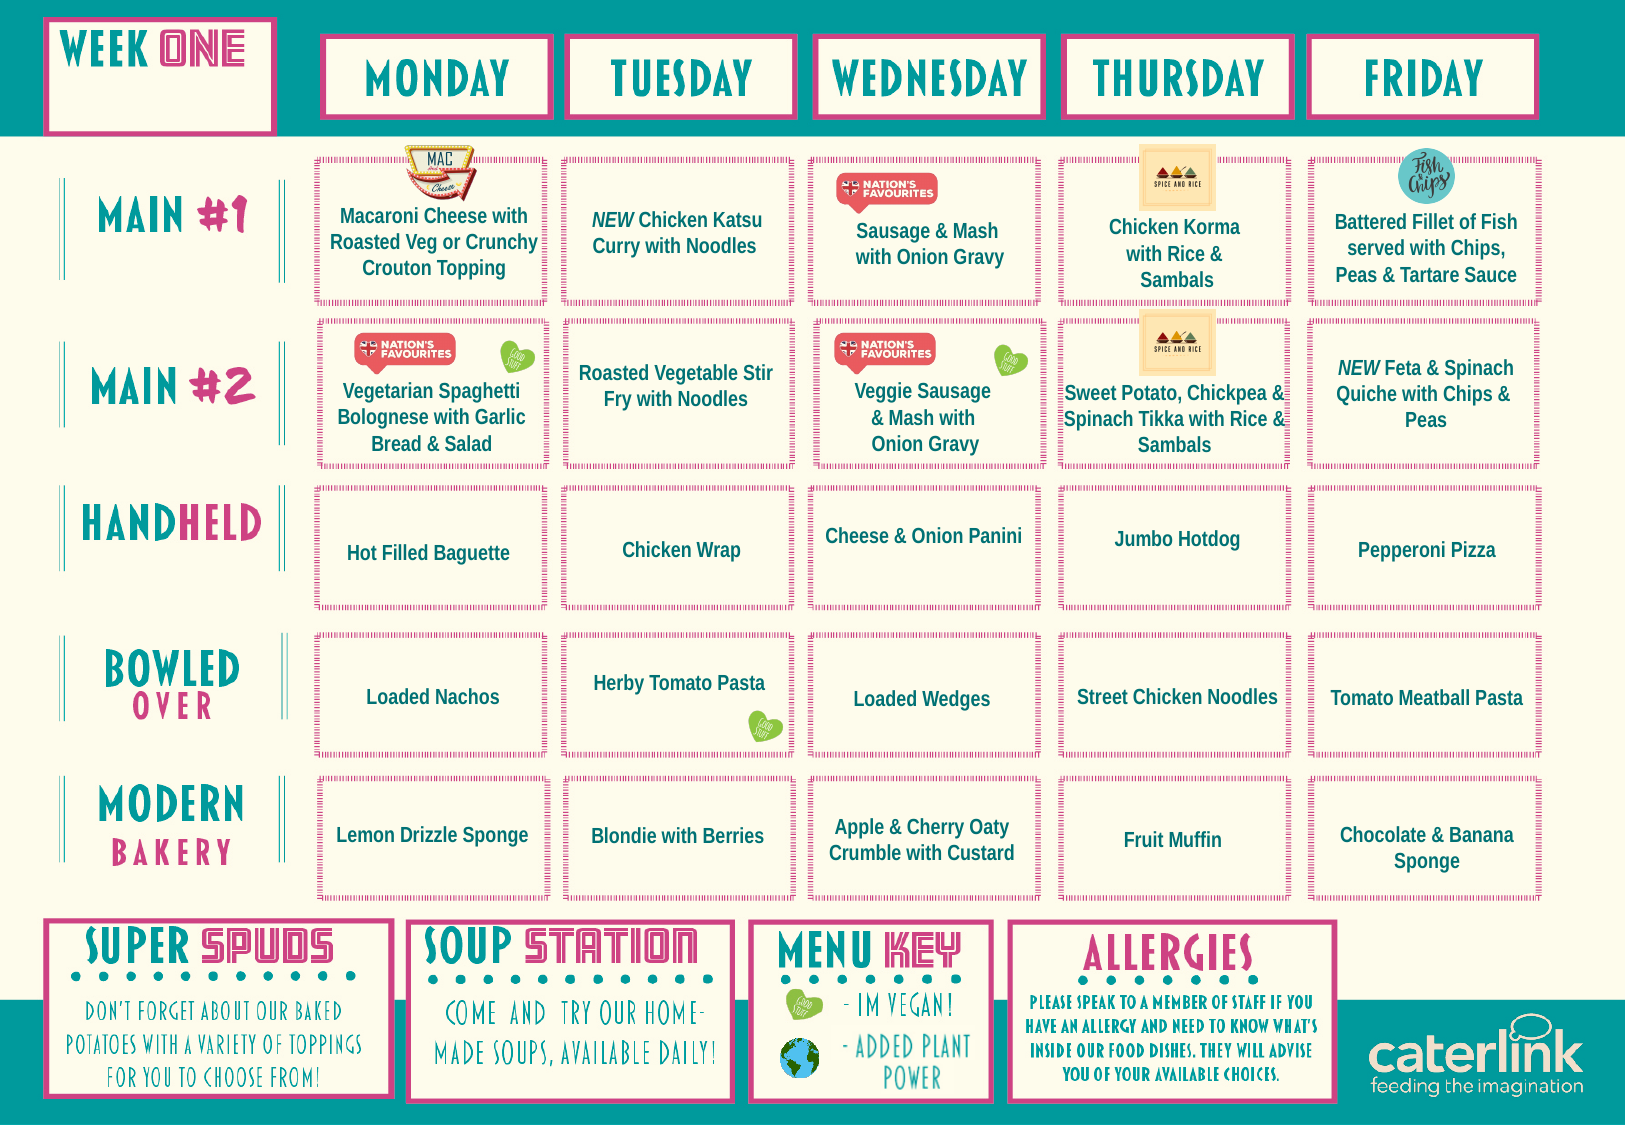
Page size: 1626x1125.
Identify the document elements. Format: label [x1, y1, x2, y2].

picture [491, 336, 539, 382]
text_box [0, 0, 1625, 1125]
picture [985, 340, 1032, 385]
picture [1139, 309, 1216, 376]
picture [1139, 144, 1216, 211]
picture [830, 328, 940, 378]
picture [350, 328, 460, 378]
picture [399, 141, 485, 205]
picture [739, 706, 787, 751]
picture [777, 1034, 821, 1080]
picture [1398, 148, 1455, 205]
picture [832, 168, 942, 217]
